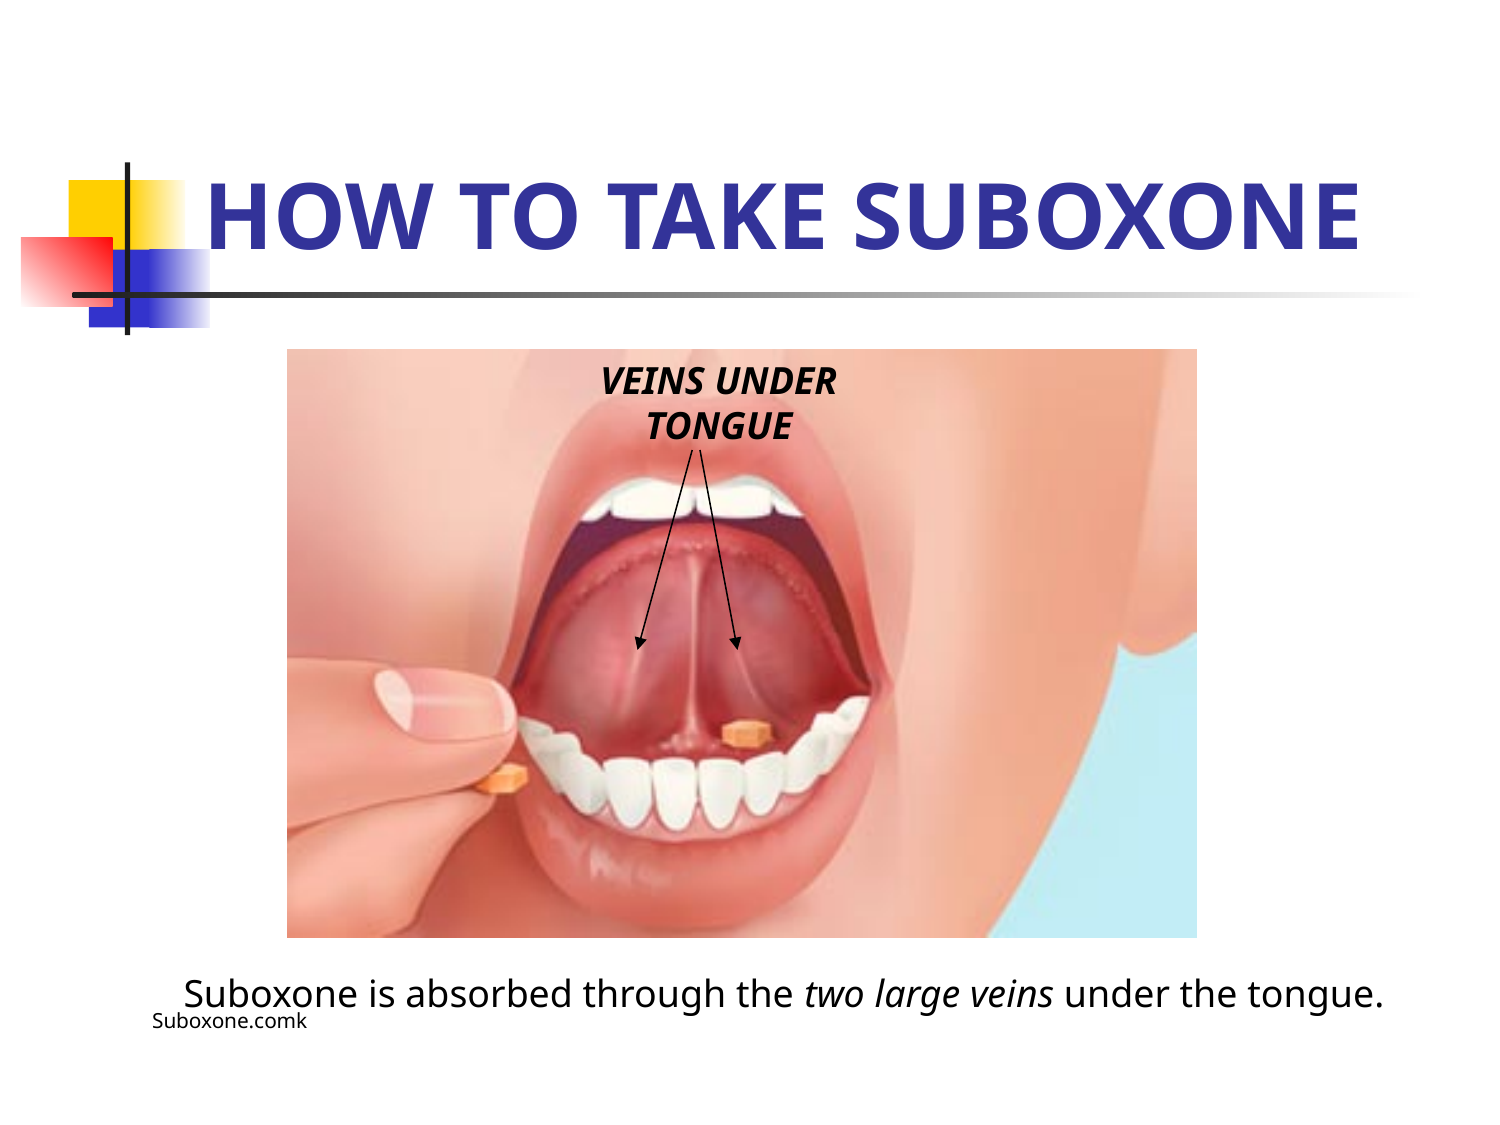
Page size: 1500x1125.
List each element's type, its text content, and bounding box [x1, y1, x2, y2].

title HOW TO TAKE SUBOXONE [188, 34, 1468, 276]
picture [287, 349, 1197, 938]
text_box Suboxone is absorbed through the two large veins under the tongue. [168, 962, 1410, 999]
text_box Suboxone.comk [137, 999, 1413, 1040]
